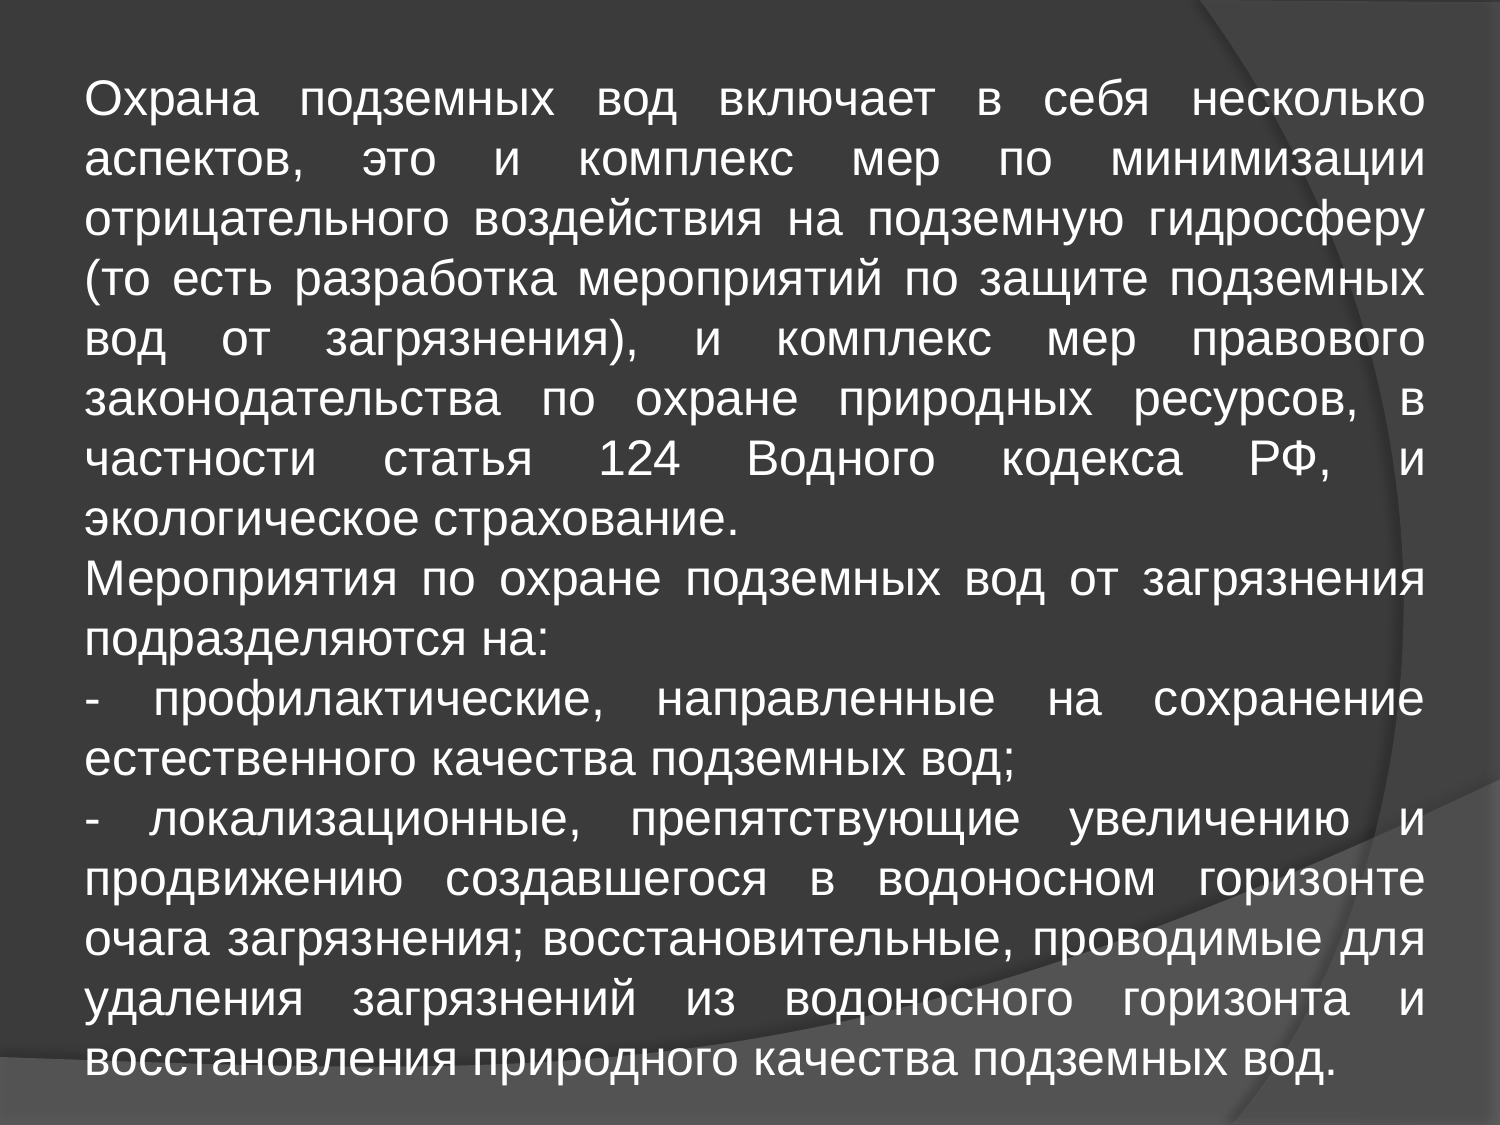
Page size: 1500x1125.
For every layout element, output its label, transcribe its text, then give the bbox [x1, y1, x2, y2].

text_box Охрана подземных вод включает в себя несколько аспектов, это и комплекс мер по минимизации отрицательного воздействия на подземную гидросферу (то есть разработка мероприятий по защите подземных вод от загрязнения), и комплекс мер правового законодательства по охране природных ресурсов, в частности статья 124 Водного кодекса РФ, и экологическое страхование. Мероприятия по охране подземных вод от загрязнения подразделяются на: - профилактические, направленные на сохранение естественного качества подземных вод; - локализационные, препятствующие увеличению и продвижению создавшегося в водоносном горизонте очага загрязнения; восстановительные, проводимые для удаления загрязнений из водоносного горизонта и восстановления природного качества подземных вод. [70, 58, 1442, 1094]
